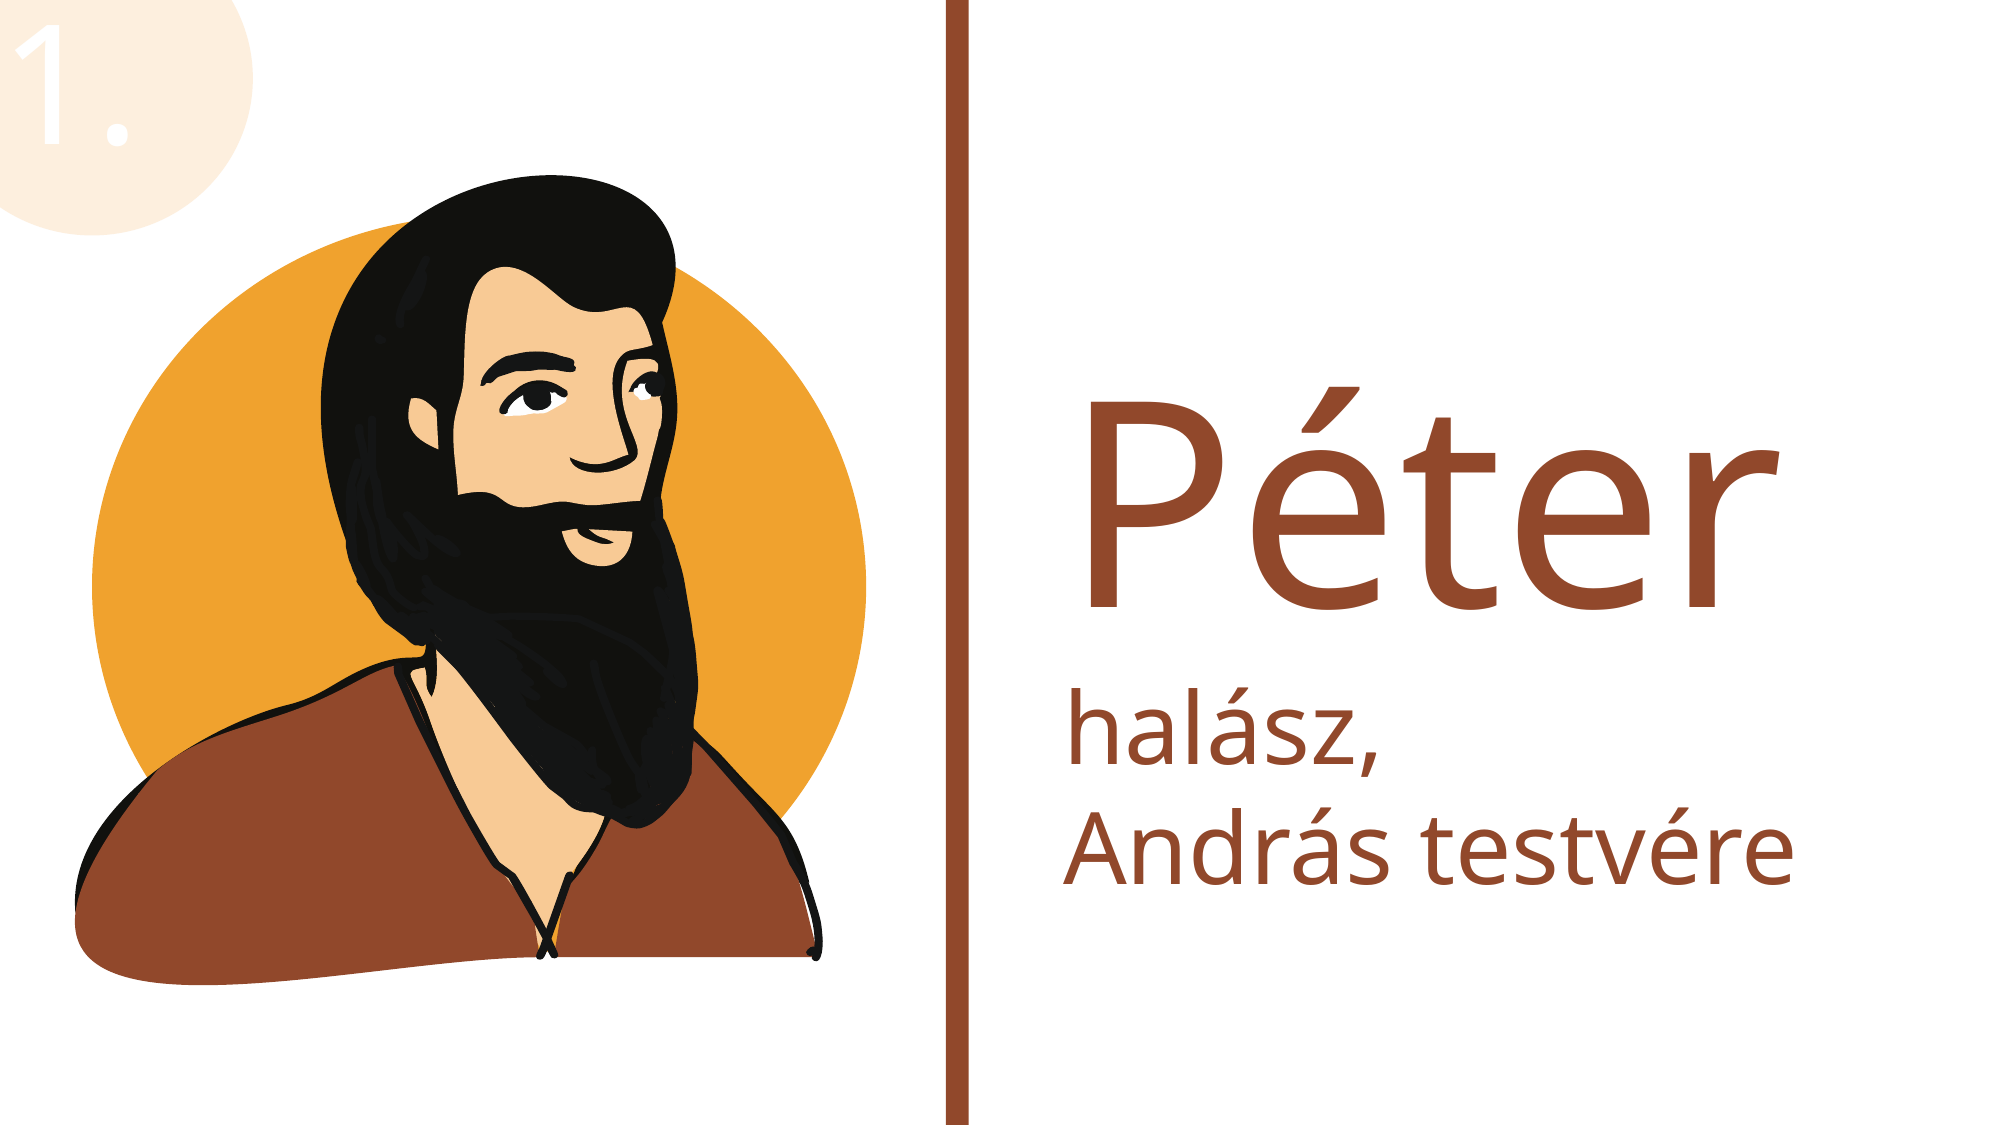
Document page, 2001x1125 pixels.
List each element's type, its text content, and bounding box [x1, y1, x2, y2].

text_box Péter halász, András testvére [1048, 312, 1934, 913]
text_box [825, 417, 868, 756]
picture [70, 170, 825, 988]
text_box [945, 0, 970, 1125]
text_box [0, 0, 945, 1125]
text_box 1. [0, 0, 254, 236]
